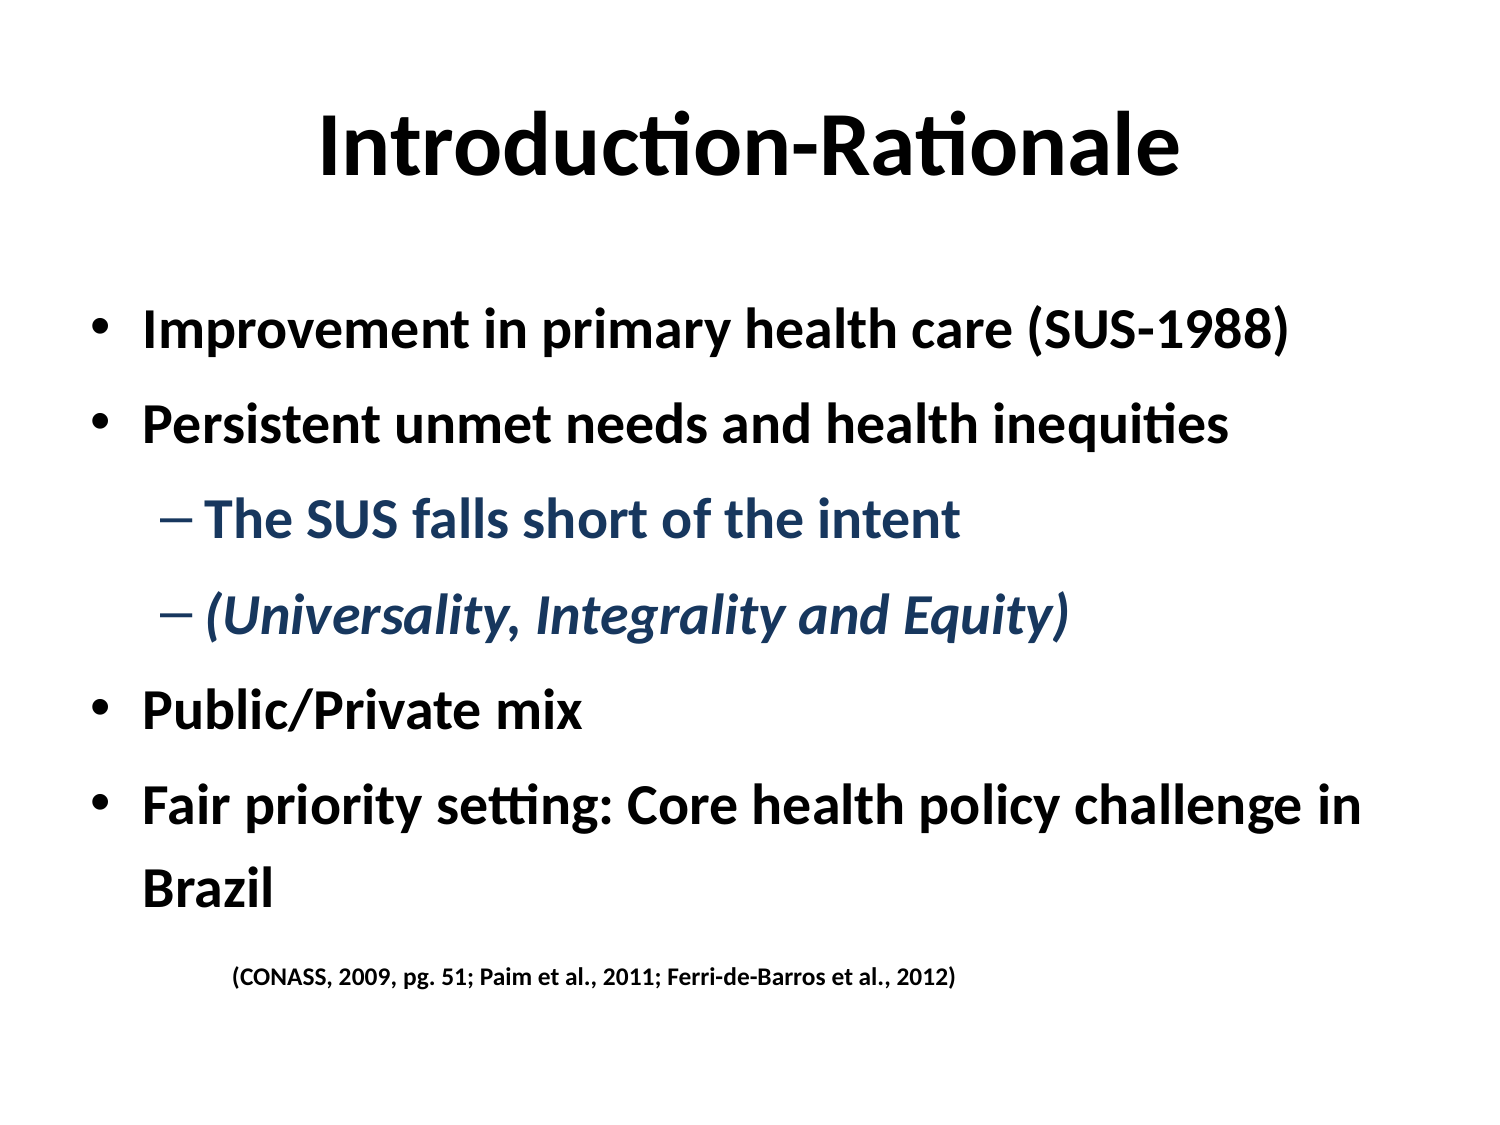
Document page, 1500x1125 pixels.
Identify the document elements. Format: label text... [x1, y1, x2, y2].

list Improvement in primary health care (SUS-1988) Persistent unmet needs and health inequities The SUS falls short of the intent (Universality, Integrality and Equity) Public/Private mix Fair priority setting: Core health policy challenge in Brazil (CONASS, 2009, pg. 51; Paim et al., 2011; Ferri-de-Barros et al., 2012) [75, 262, 1425, 1005]
title Introduction-Rationale [75, 45, 1425, 233]
